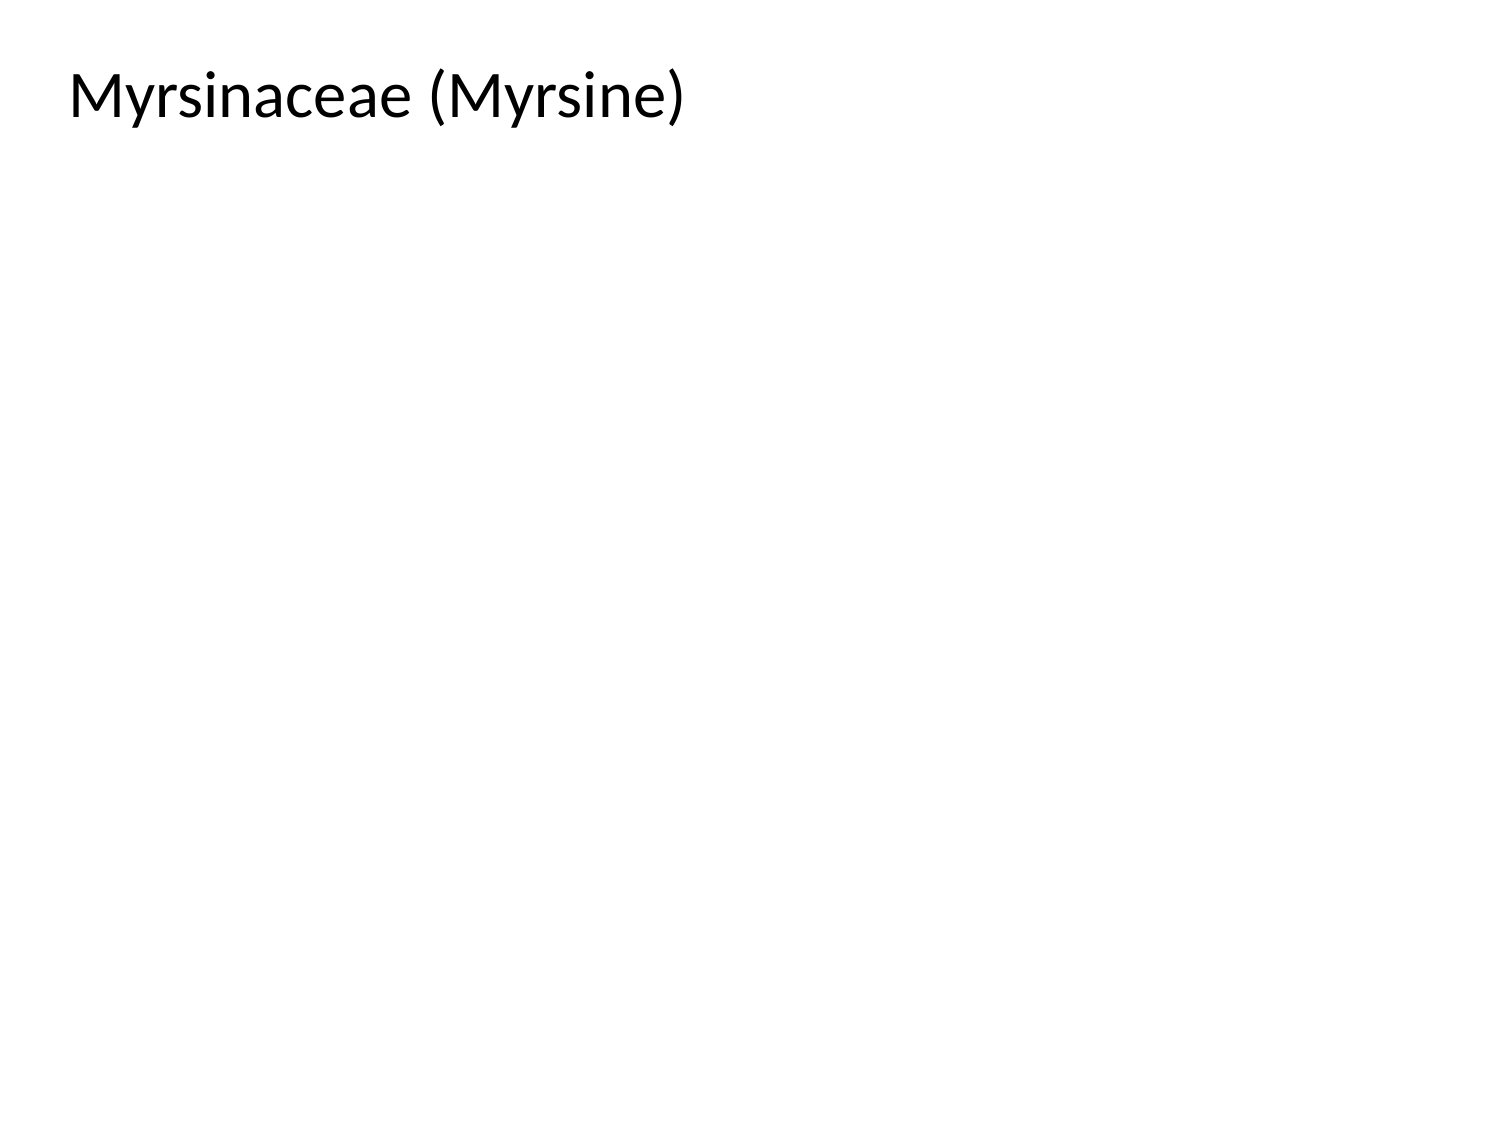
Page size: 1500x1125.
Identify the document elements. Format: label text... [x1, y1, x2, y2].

list Myrsinaceae (Myrsine) [53, 42, 1425, 786]
